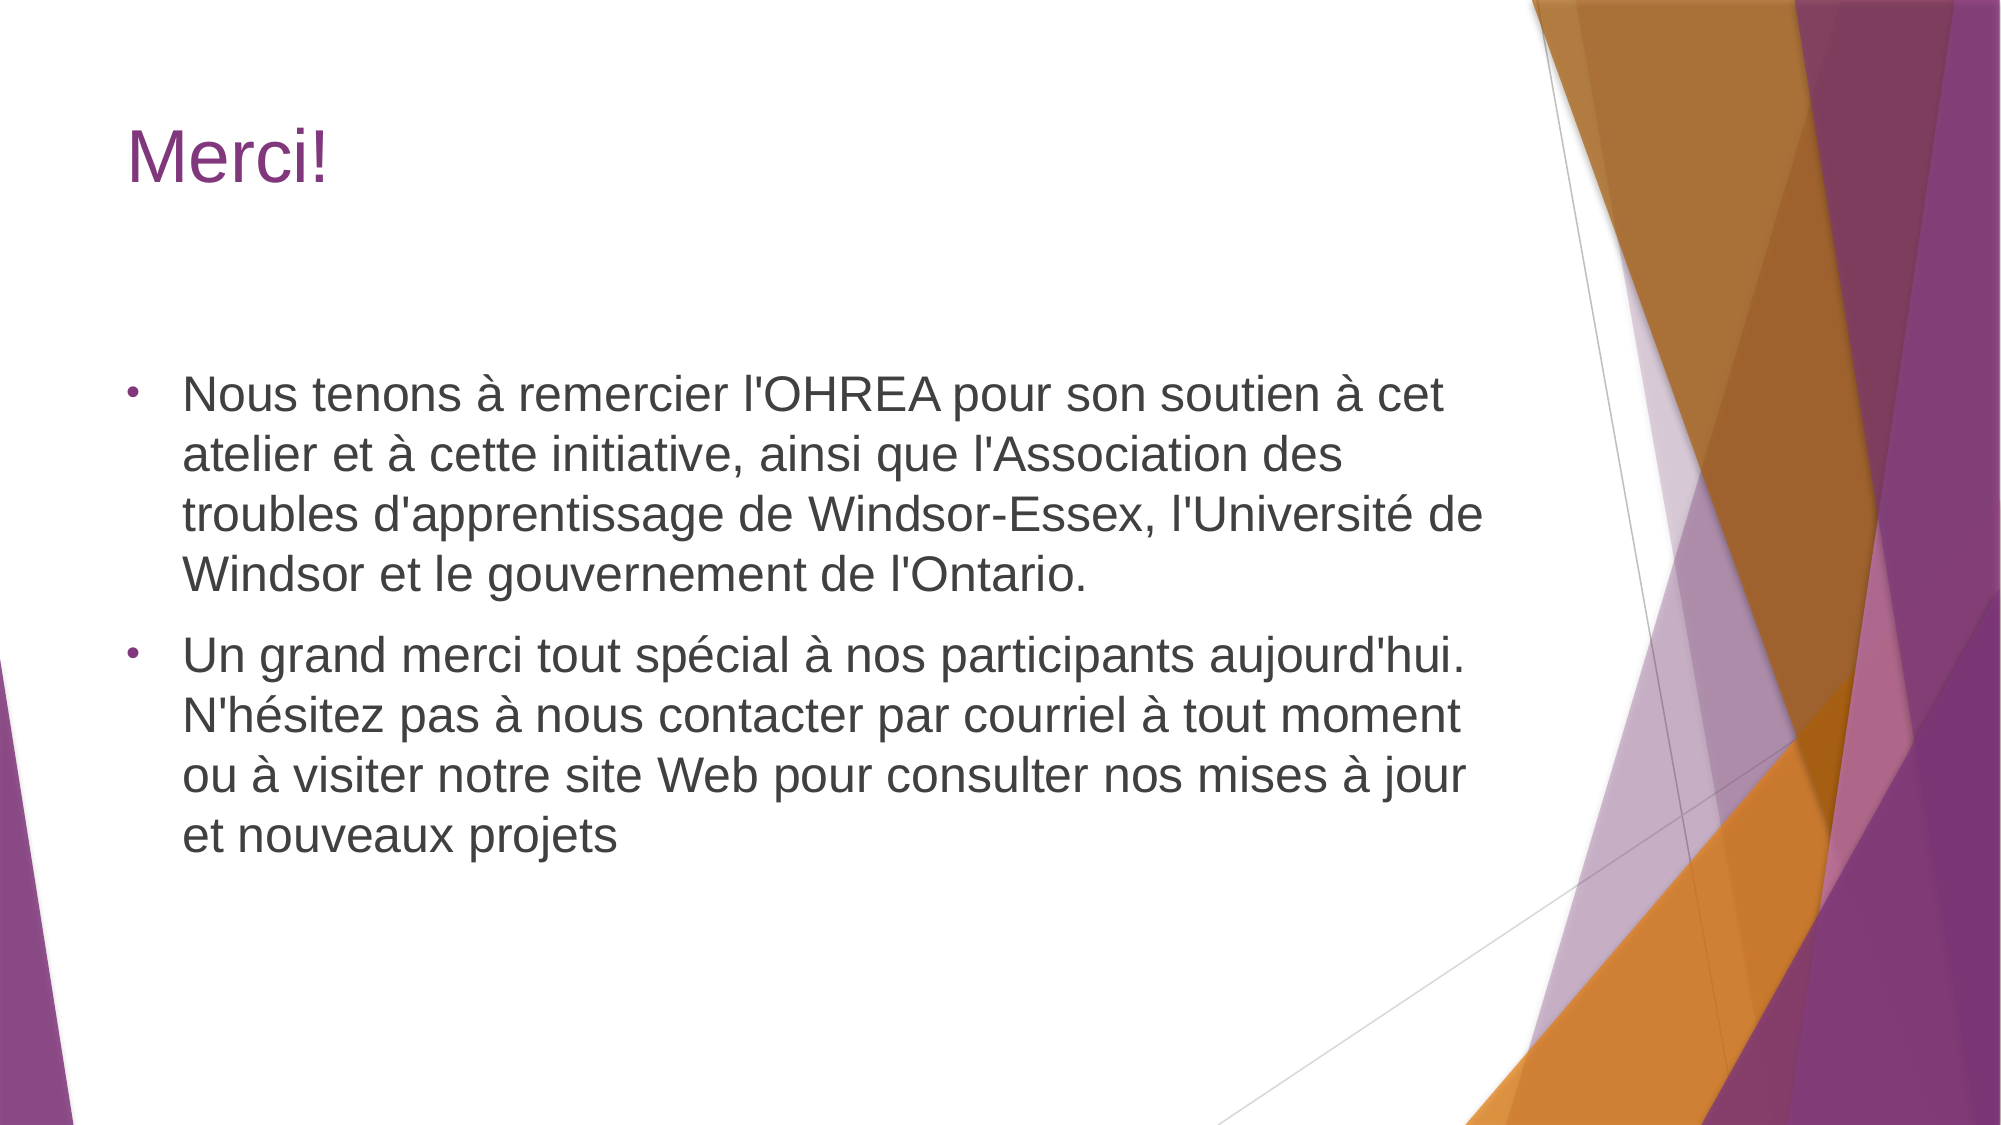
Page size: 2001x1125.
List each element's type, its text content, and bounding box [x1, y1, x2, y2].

title Merci! [111, 99, 1522, 317]
list Nous tenons à remercier l'OHREA pour son soutien à cet atelier et à cette initiative, ainsi que l'Association des troubles d'apprentissage de Windsor-Essex, l'Université de Windsor et le gouvernement de l'Ontario. Un grand merci tout spécial à nos participants aujourd'hui. N'hésitez pas à nous contacter par courriel à tout moment ou à visiter notre site Web pour consulter nos mises à jour et nouveaux projets [111, 354, 1522, 992]
